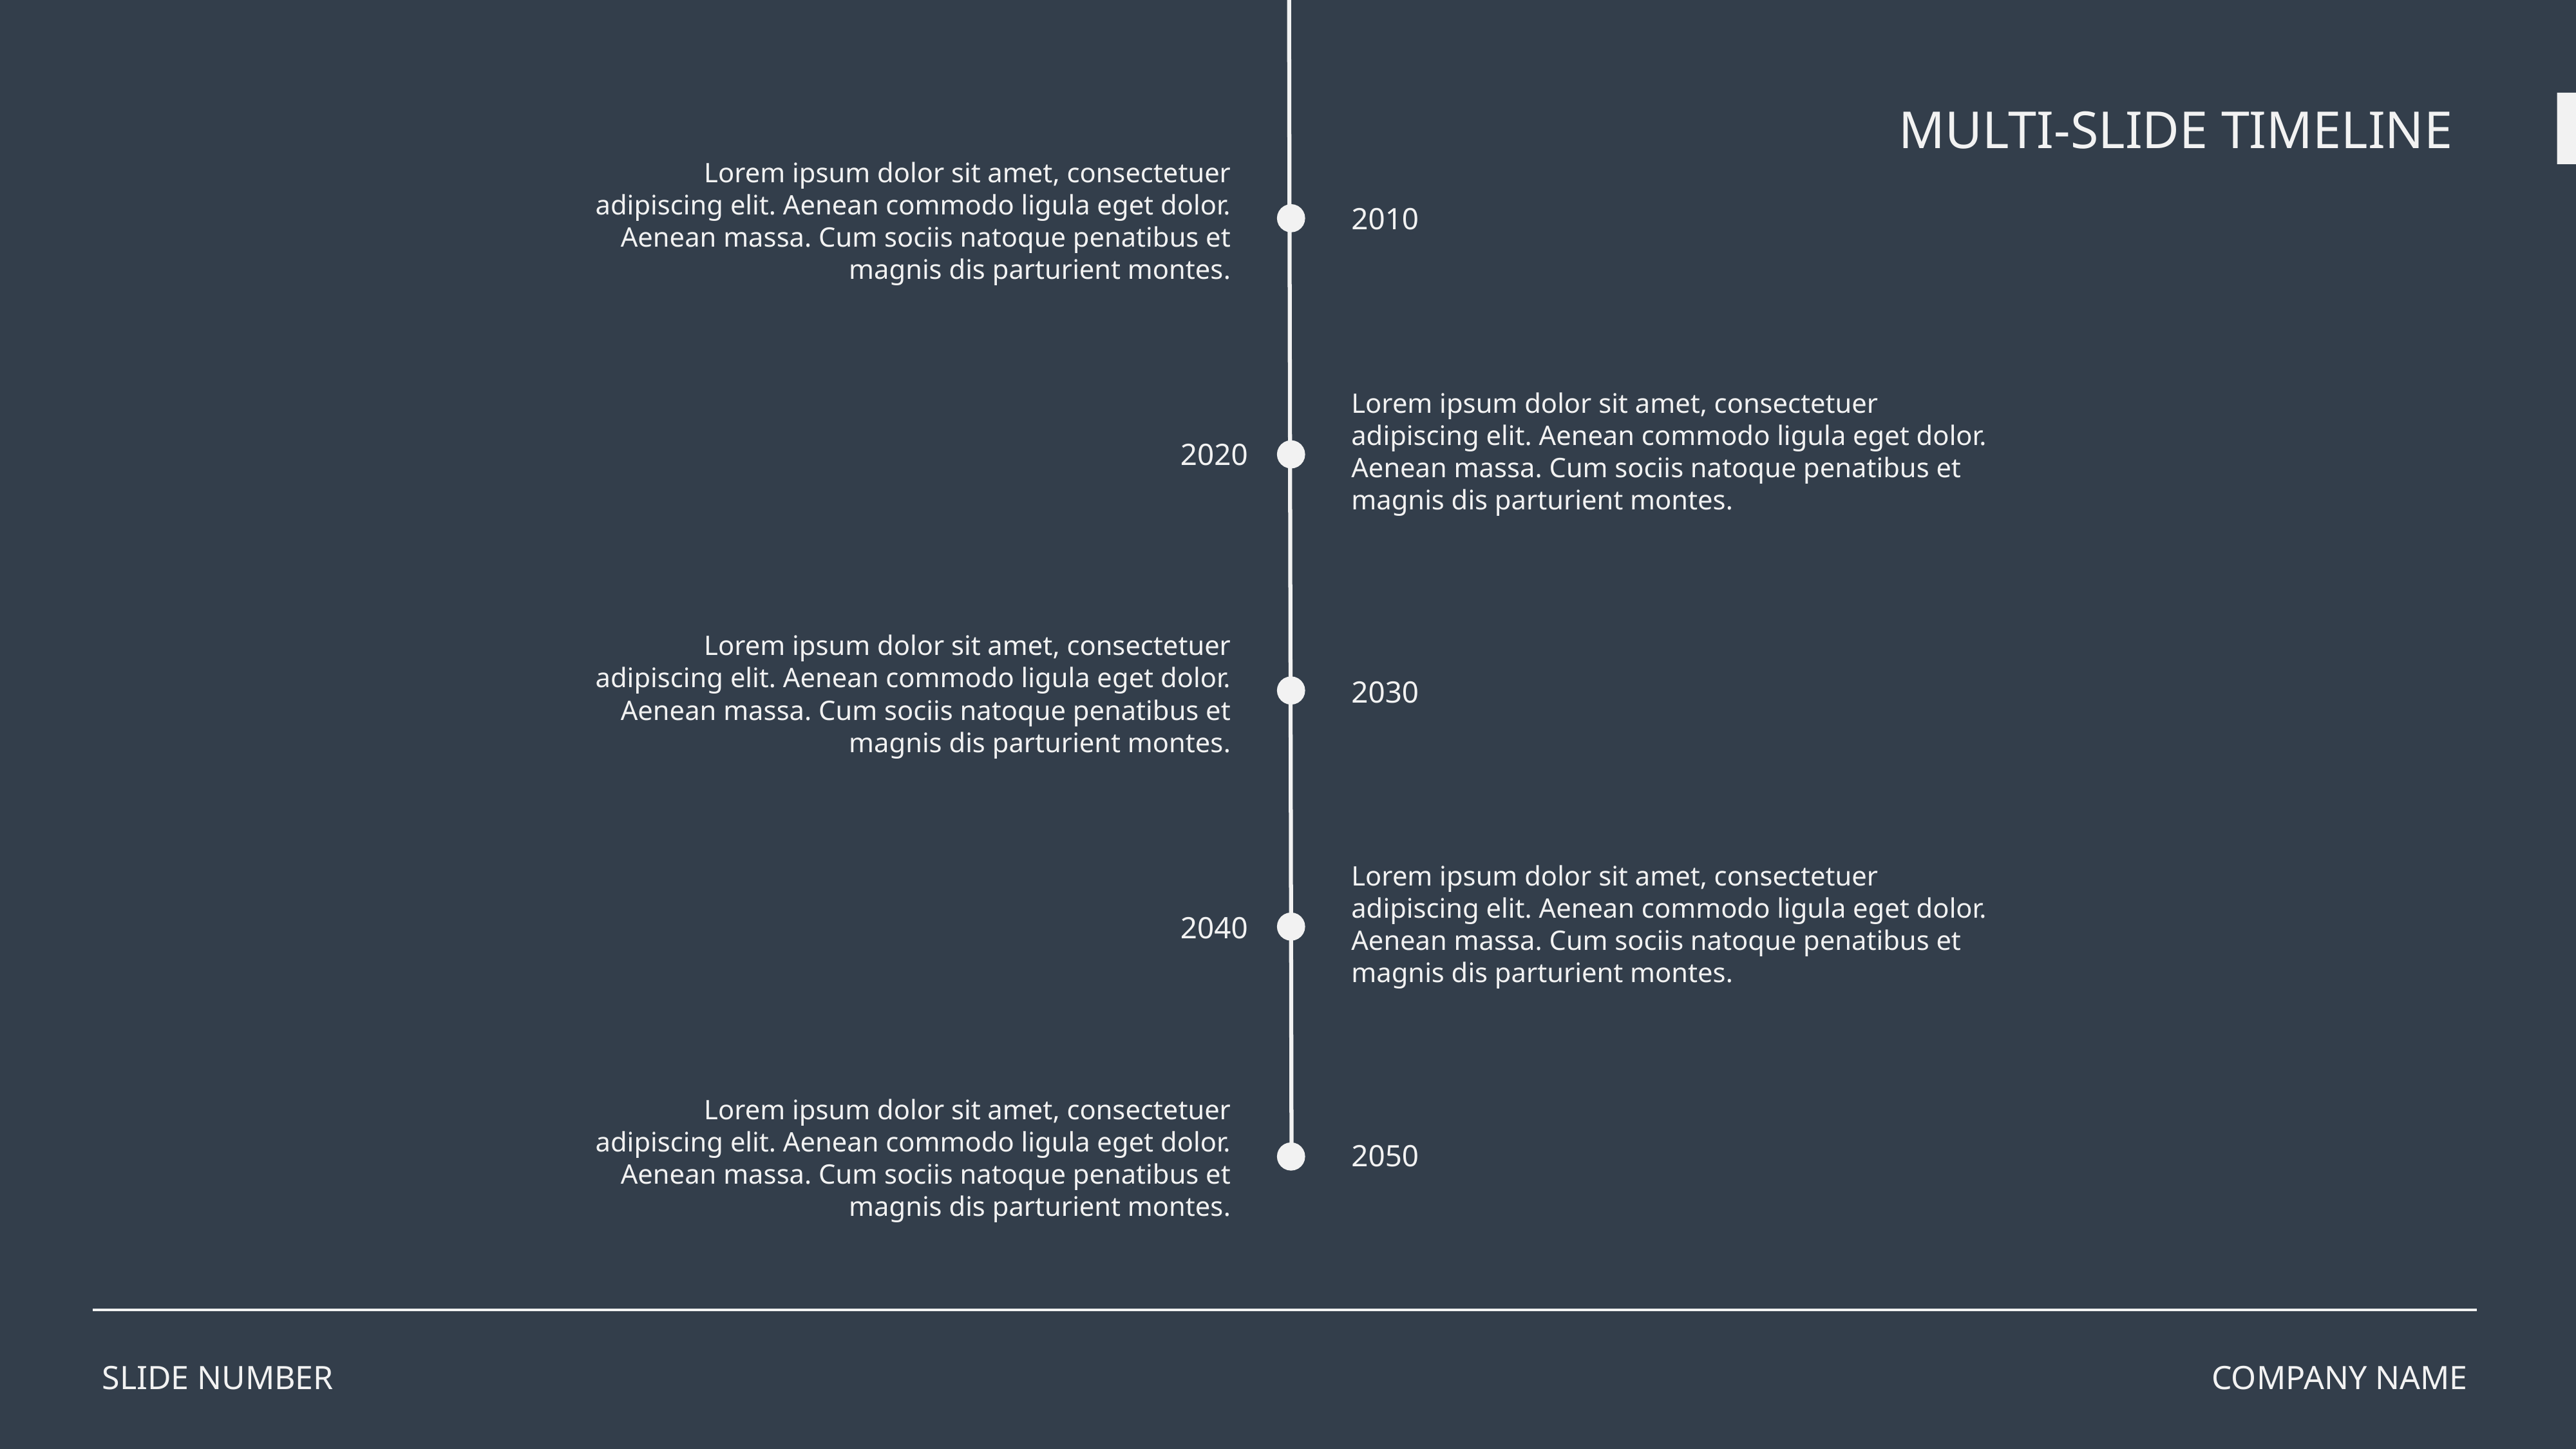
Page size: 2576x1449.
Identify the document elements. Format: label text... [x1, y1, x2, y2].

text_box [1276, 1142, 1305, 1171]
text_box Lorem ipsum dolor sit amet, consectetuer adipiscing elit. Aenean commodo ligula eget dolor. Aenean massa. Cum sociis natoque penatibus et magnis dis parturient montes. [565, 151, 1240, 290]
text_box 2050 [1341, 1132, 1638, 1178]
text_box COMPANY NAME [2177, 1352, 2477, 1401]
text_box [1276, 913, 1289, 941]
text_box MULTI-SLIDE TIMELINE [1772, 92, 2463, 164]
text_box Lorem ipsum dolor sit amet, consectetuer adipiscing elit. Aenean commodo ligula eget dolor. Aenean massa. Cum sociis natoque penatibus et magnis dis parturient montes. [565, 623, 1240, 762]
text_box [1276, 676, 1289, 705]
text_box 2010 [1341, 195, 1638, 241]
text_box [2557, 92, 2576, 165]
text_box [1292, 676, 1305, 705]
text_box [1276, 204, 1287, 232]
text_box 2040 [961, 904, 1258, 949]
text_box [1289, 0, 1292, 1170]
text_box [1292, 440, 1305, 469]
text_box [1276, 440, 1289, 468]
text_box Lorem ipsum dolor sit amet, consectetuer adipiscing elit. Aenean commodo ligula eget dolor. Aenean massa. Cum sociis natoque penatibus et magnis dis parturient montes. [1341, 854, 2017, 993]
text_box [1292, 204, 1305, 232]
text_box SLIDE NUMBER [92, 1352, 363, 1401]
text_box 2030 [1341, 668, 1638, 714]
text_box Lorem ipsum dolor sit amet, consectetuer adipiscing elit. Aenean commodo ligula eget dolor. Aenean massa. Cum sociis natoque penatibus et magnis dis parturient montes. [565, 1088, 1240, 1227]
text_box [1292, 913, 1305, 941]
text_box Lorem ipsum dolor sit amet, consectetuer adipiscing elit. Aenean commodo ligula eget dolor. Aenean massa. Cum sociis natoque penatibus et magnis dis parturient montes. [1341, 381, 2017, 520]
text_box 2020 [961, 431, 1258, 477]
